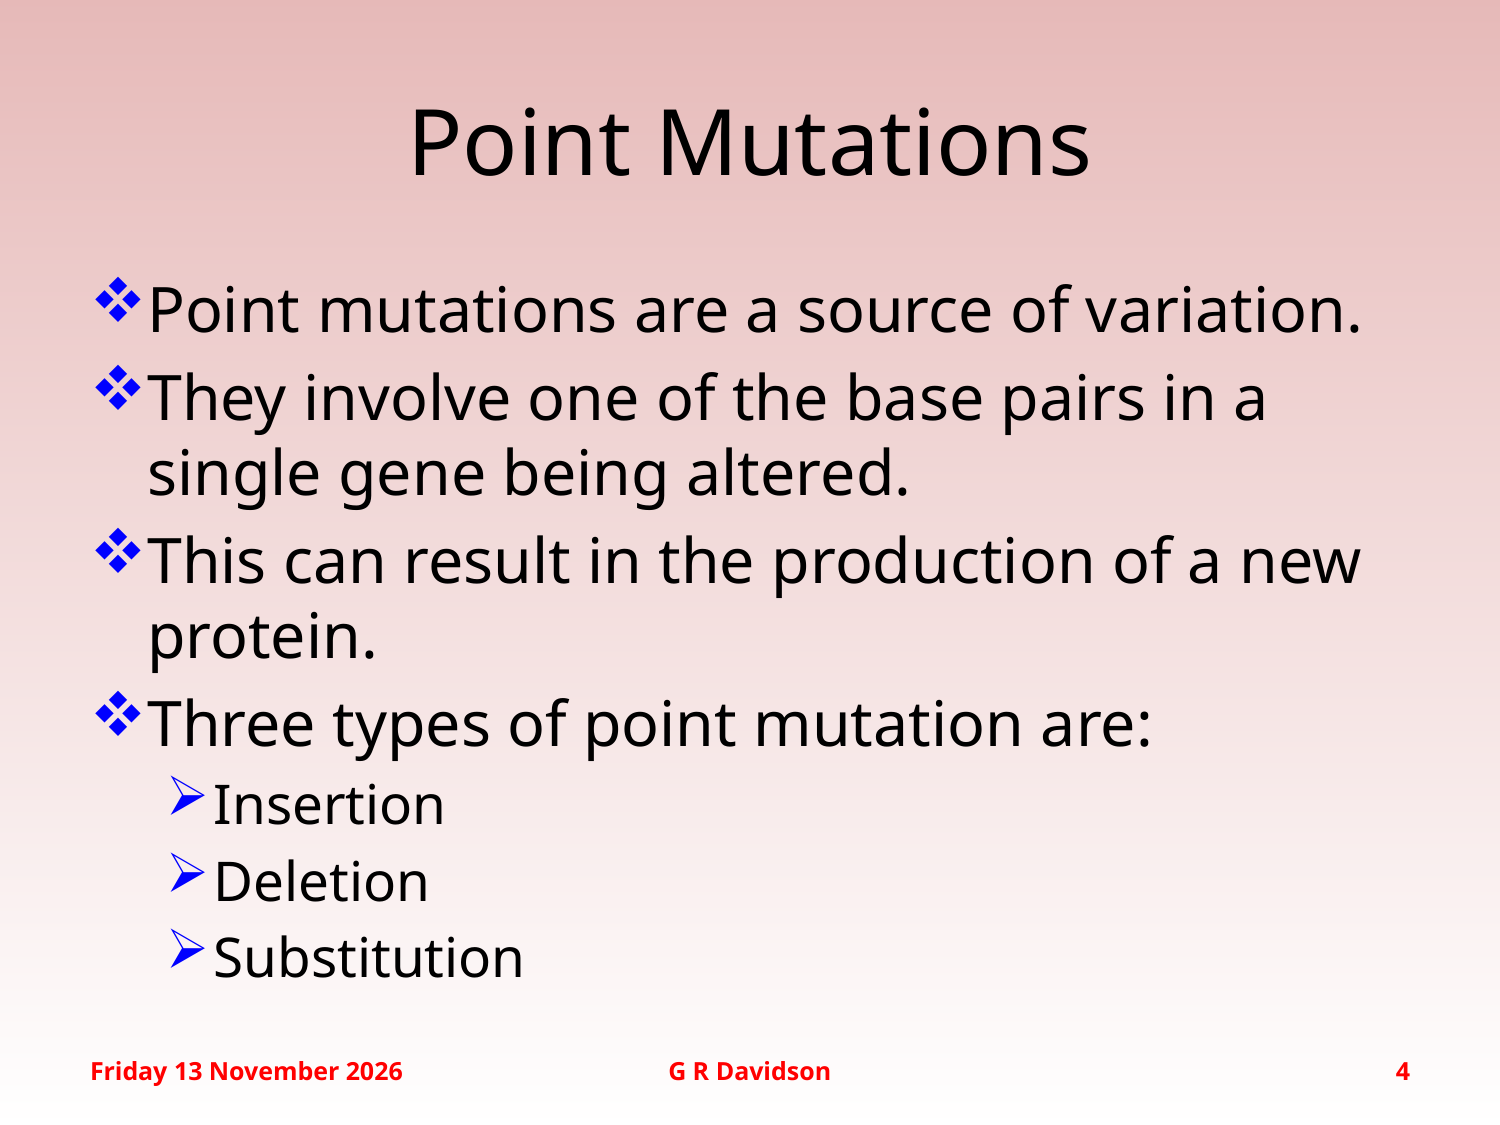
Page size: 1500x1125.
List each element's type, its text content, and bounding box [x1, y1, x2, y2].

slide_number 4 [1074, 1042, 1425, 1103]
footer G R Davidson [512, 1042, 988, 1103]
list Point mutations are a source of variation. They involve one of the base pairs in a single gene being altered. This can result in the production of a new protein. Three types of point mutation are: Insertion Deletion Substitution [75, 262, 1425, 1005]
title Point Mutations [75, 45, 1425, 233]
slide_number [75, 1042, 512, 1103]
